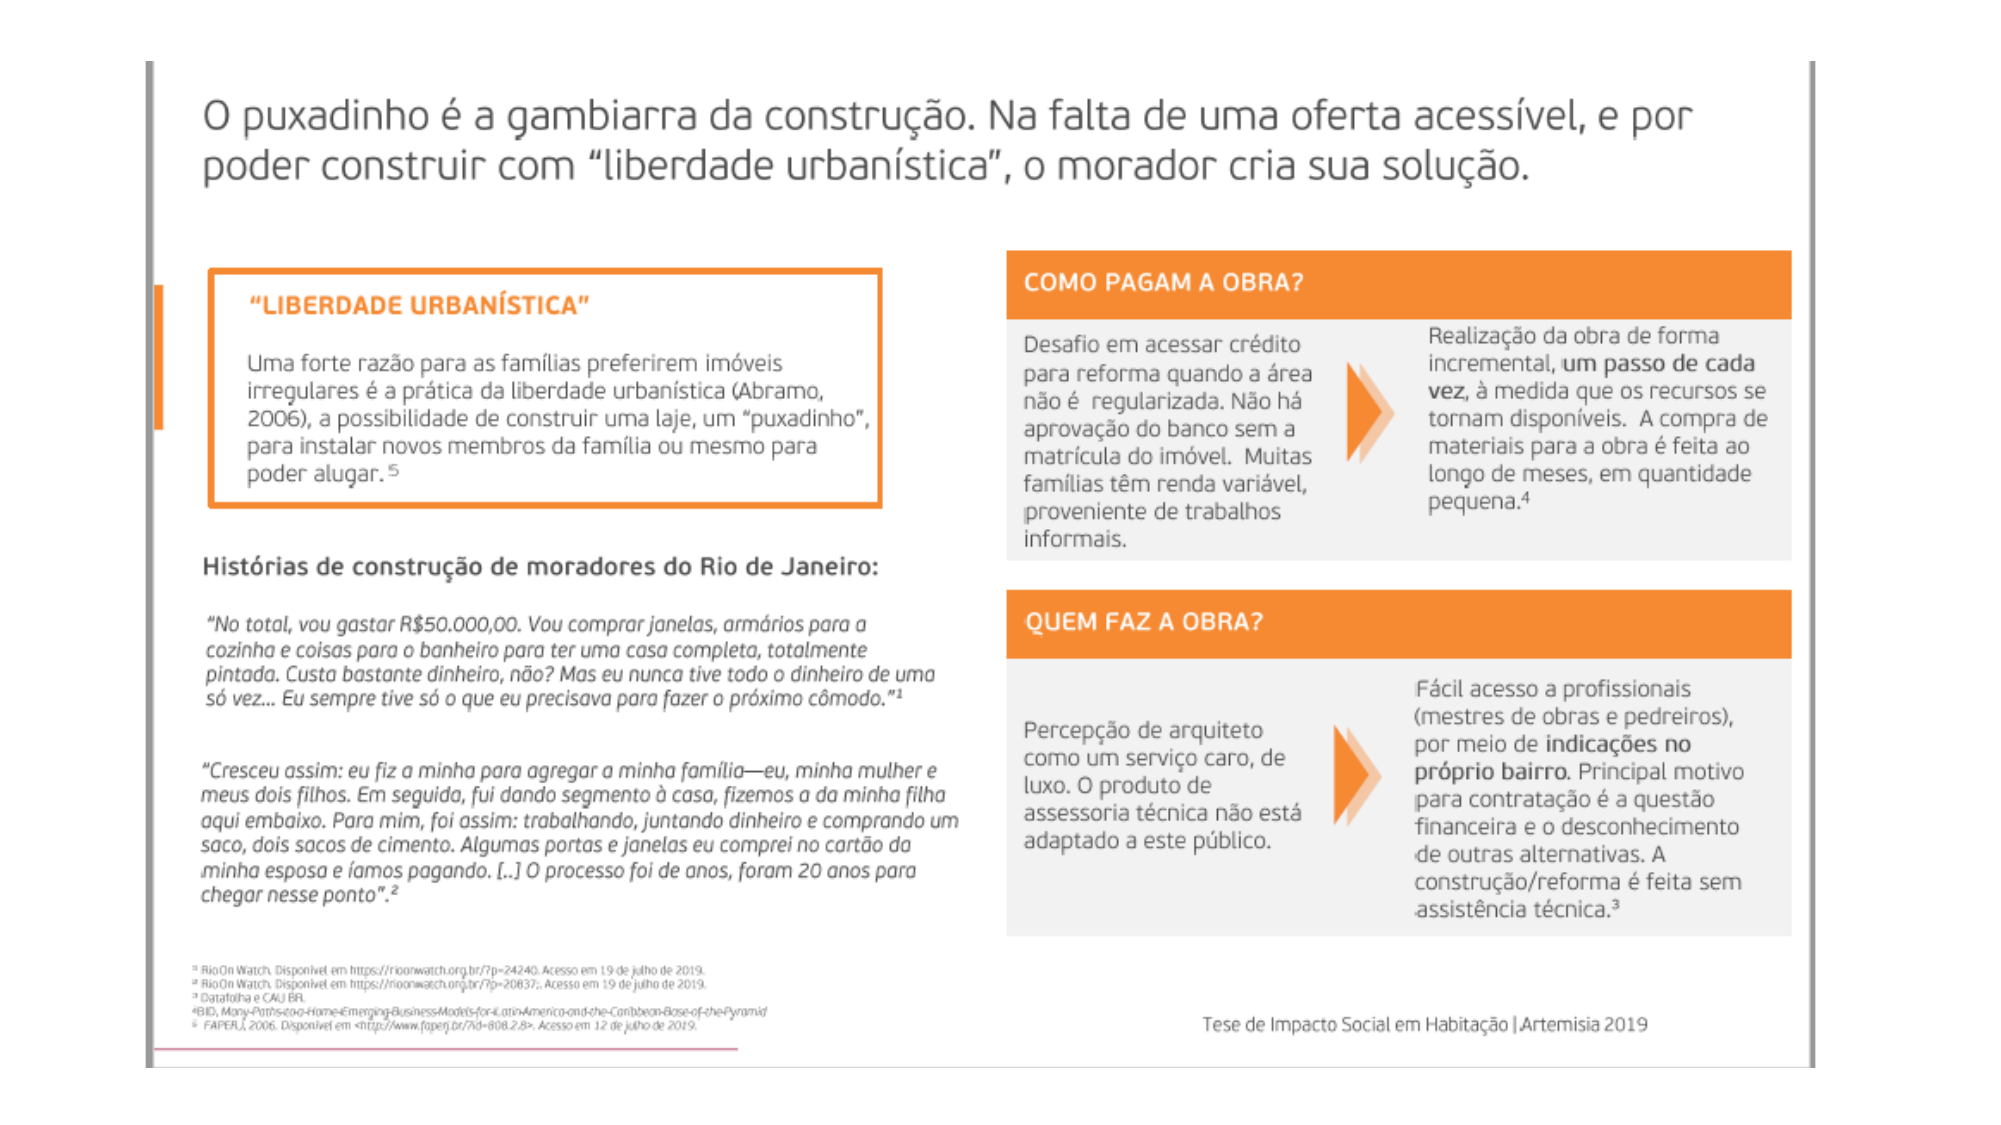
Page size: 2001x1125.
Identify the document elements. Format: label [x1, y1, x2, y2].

picture [145, 61, 1816, 1068]
